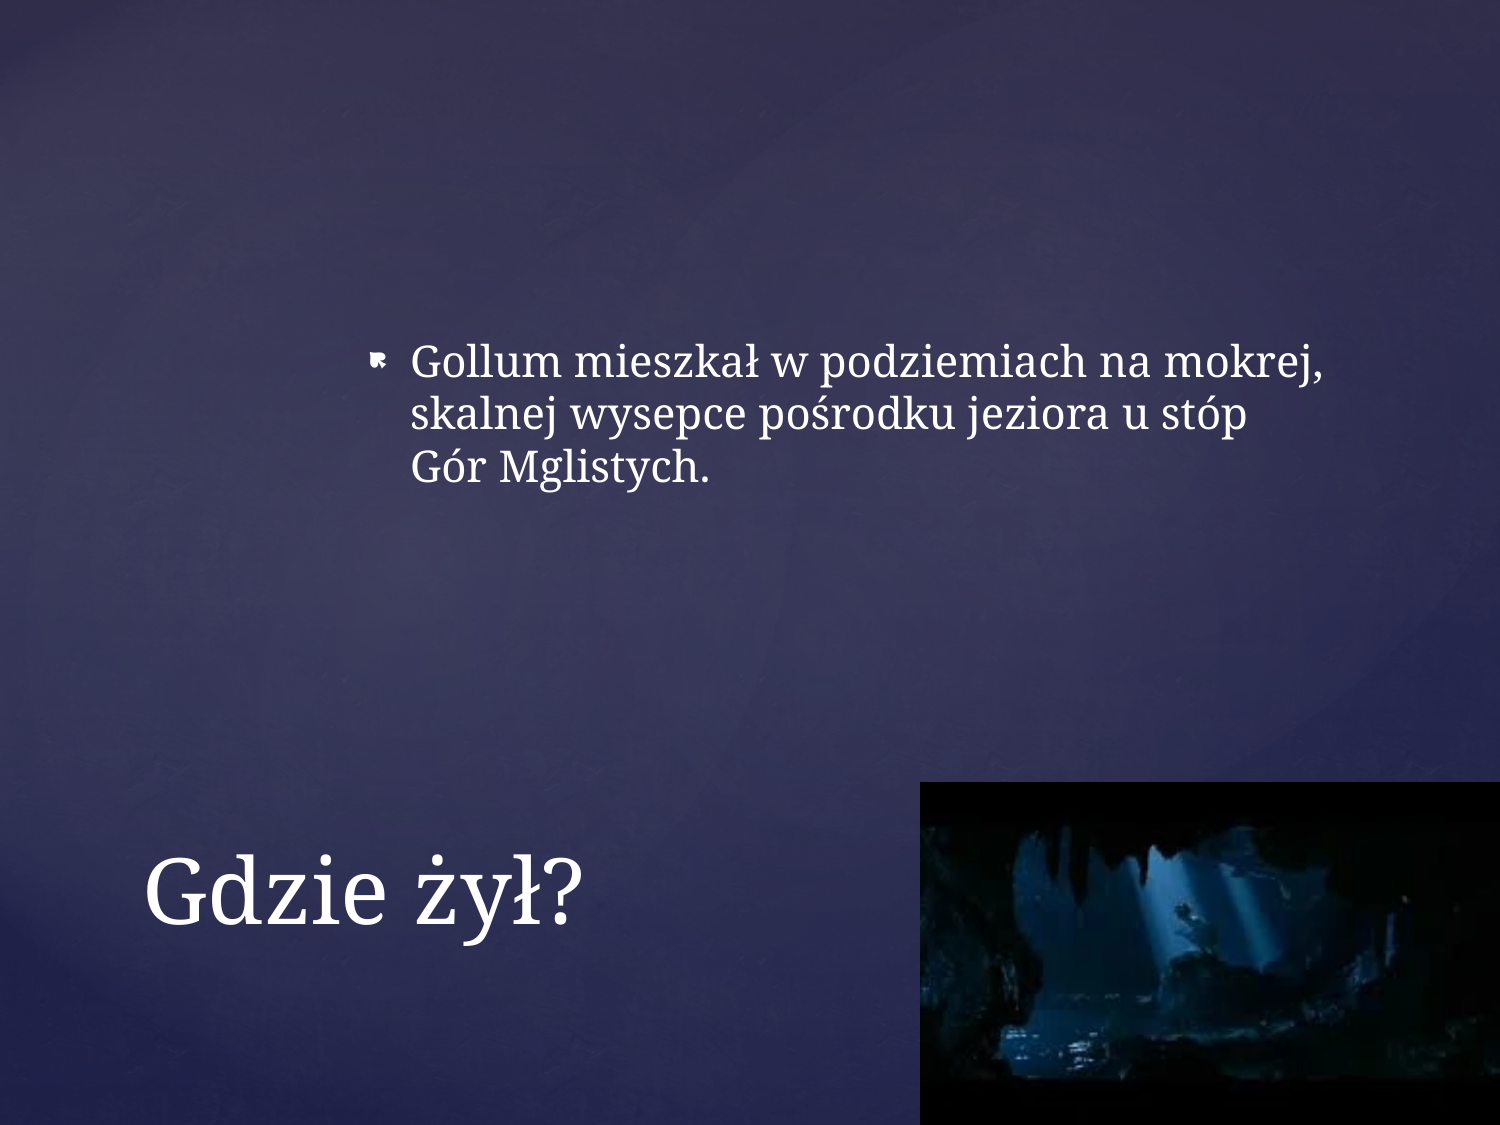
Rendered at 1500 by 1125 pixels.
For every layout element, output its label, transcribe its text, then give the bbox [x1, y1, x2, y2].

list Gollum mieszkał w podziemiach na mokrej, skalnej wysepce pośrodku jeziora u stóp Gór Mglistych. [350, 112, 1350, 713]
title Gdzie żył? [127, 800, 910, 950]
picture [920, 781, 1500, 1125]
